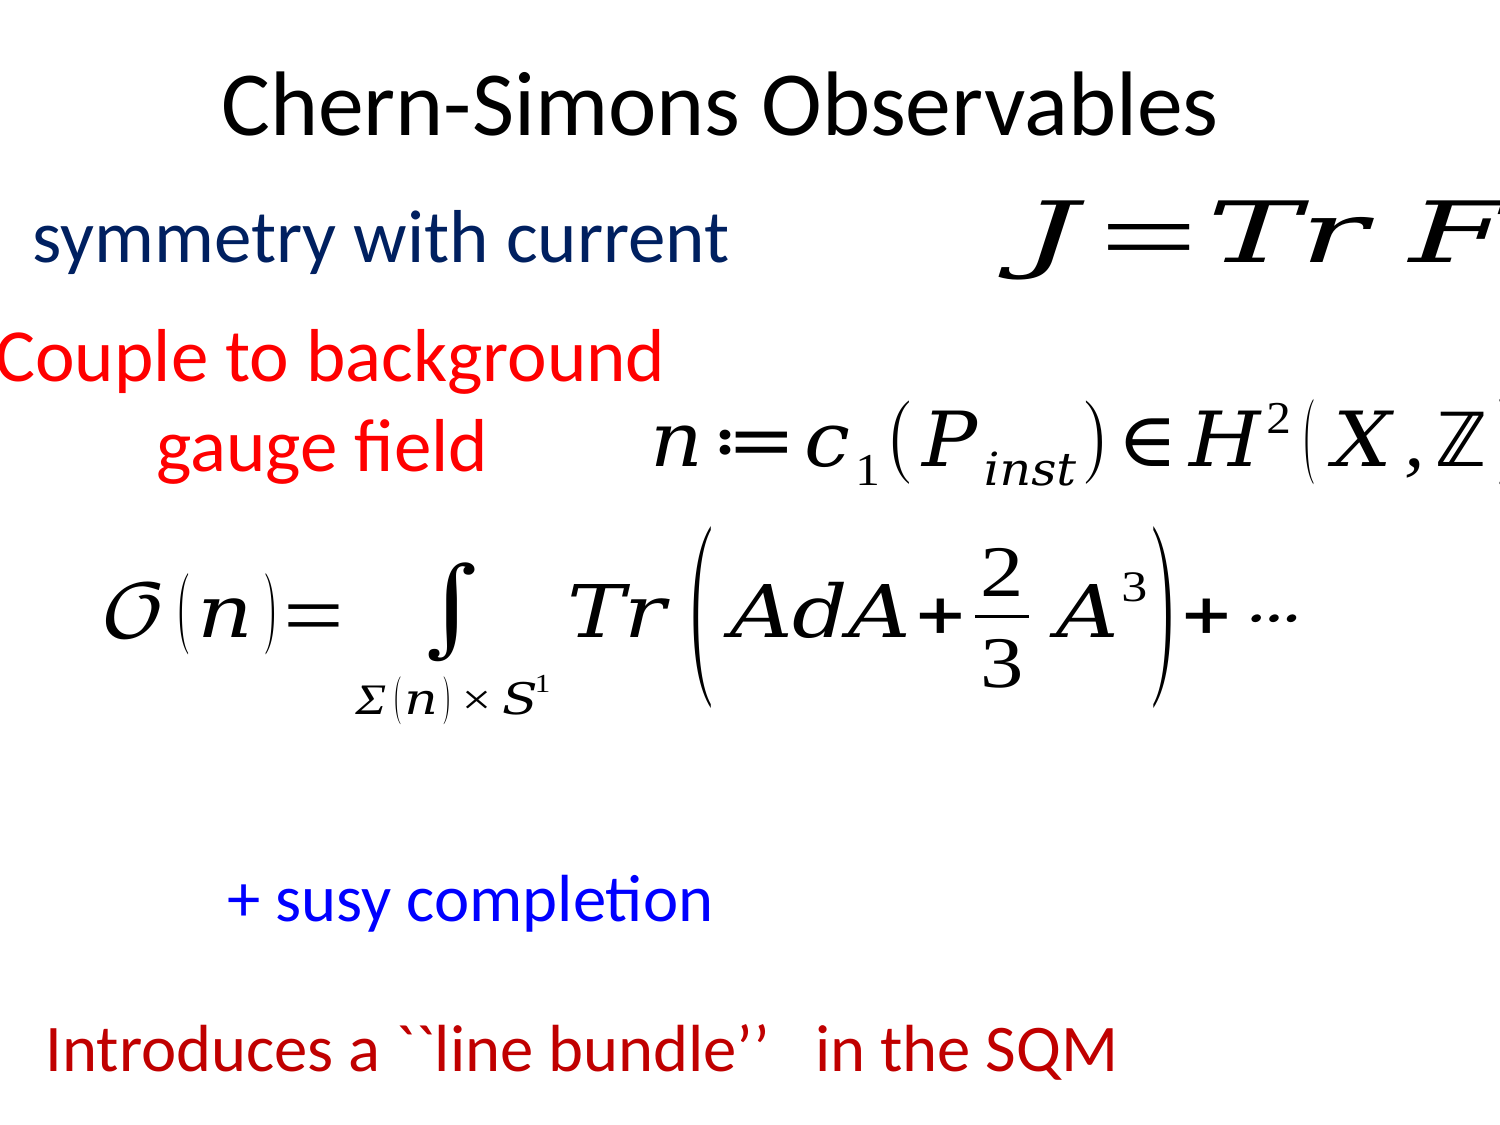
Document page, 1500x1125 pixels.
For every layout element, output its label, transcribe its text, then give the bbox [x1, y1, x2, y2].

title Chern-Simons Observables [56, 4, 1407, 193]
